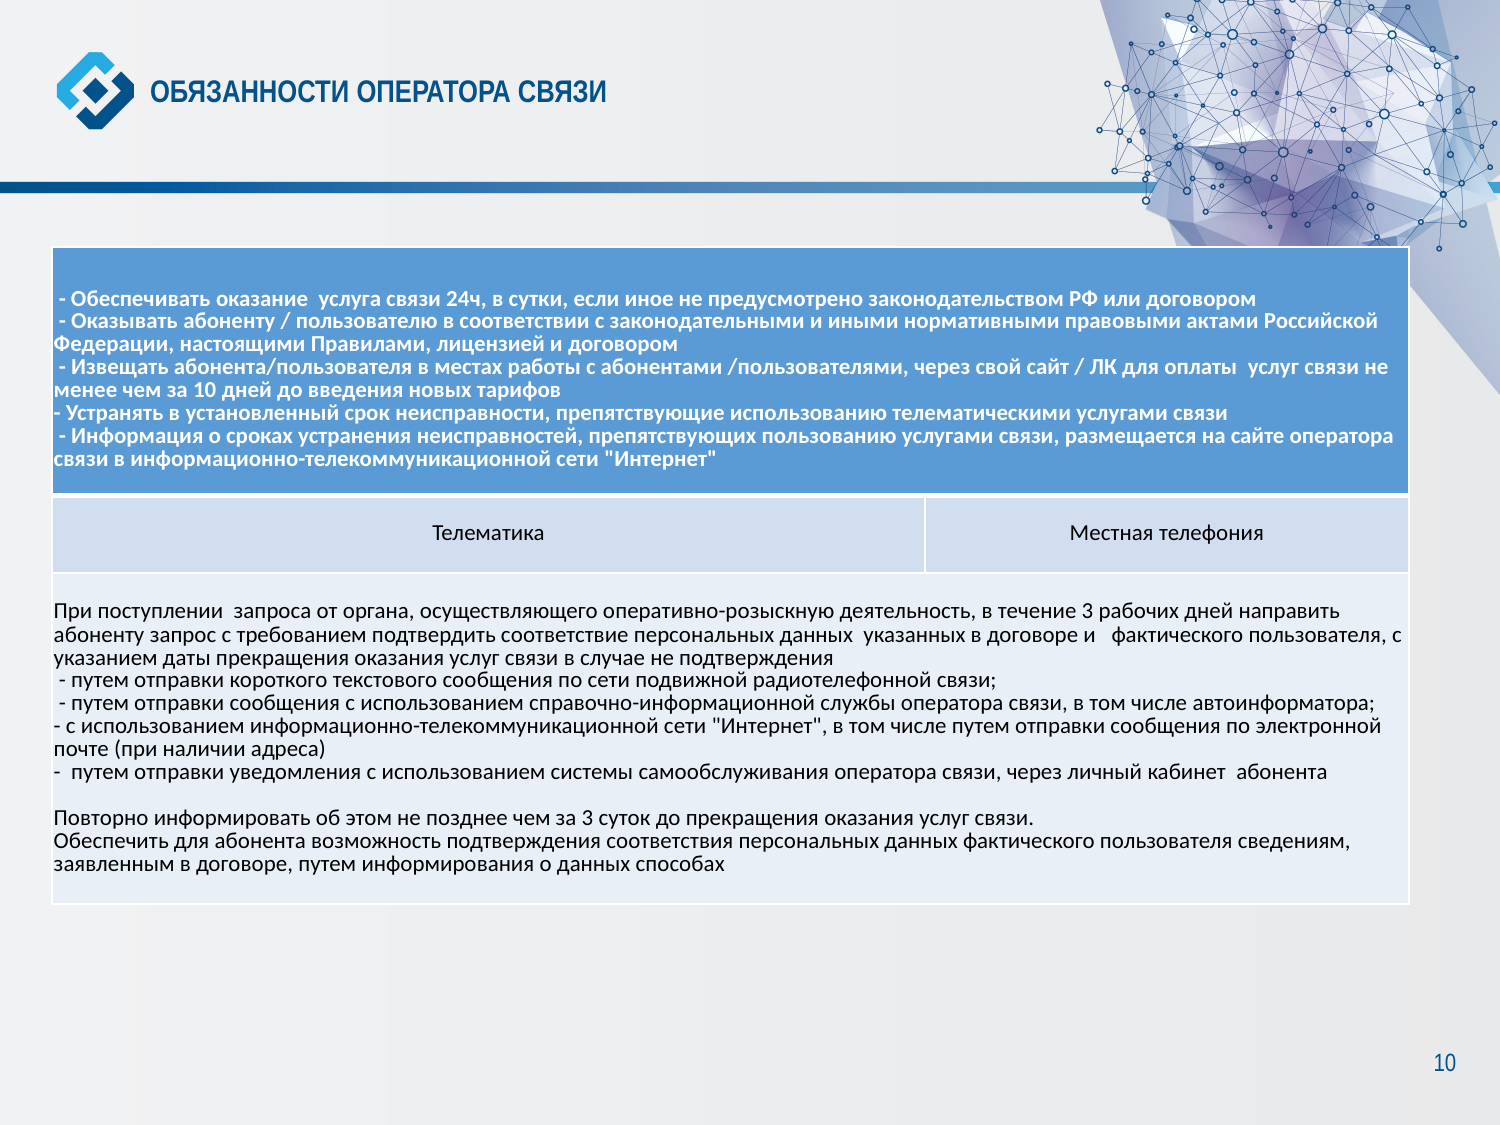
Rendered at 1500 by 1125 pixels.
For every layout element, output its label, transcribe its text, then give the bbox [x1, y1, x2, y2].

table_cell Телематика [53, 498, 924, 572]
table_cell Местная телефония [926, 498, 1408, 572]
table_header - Обеспечивать оказание услуга связи 24ч, в сутки, если иное не предусмотрено законодательством РФ или договором - Оказывать абоненту / пользователю в соответствии с законодательными и иными нормативными правовыми актами Российской Федерации, настоящими Правилами, лицензией и договором - Извещать абонента/пользователя в местах работы с абонентами /пользователями, через свой сайт / ЛК для оплаты услуг связи не менее чем за 10 дней до введения новых тарифов - Устранять в установленный срок неисправности, препятствующие использованию телематическими услугами связи - Информация о сроках устранения неисправностей, препятствующих пользованию услугами связи, размещается на сайте оператора связи в информационно-телекоммуникационной сети "Интернет" [53, 248, 1408, 493]
slide_number 10 [1134, 1039, 1472, 1084]
picture [0, 0, 1500, 1125]
text_box ОБЯЗАННОСТИ ОПЕРАТОРА СВЯЗИ [135, 63, 1207, 116]
table_cell При поступлении запроса от органа, осуществляющего оперативно-розыскную деятельность, в течение 3 рабочих дней направить абоненту запрос с требованием подтвердить соответствие персональных данных указанных в договоре и фактического пользователя, с указанием даты прекращения оказания услуг связи в случае не подтверждения - путем отправки короткого текстового сообщения по сети подвижной радиотелефонной связи; - путем отправки сообщения с использованием справочно-информационной службы оператора связи, в том числе автоинформатора; - с использованием информационно-телекоммуникационной сети "Интернет", в том числе путем отправки сообщения по электронной почте (при наличии адреса) - путем отправки уведомления с использованием системы самообслуживания оператора связи, через личный кабинет абонента Повторно информировать об этом не позднее чем за 3 суток до прекращения оказания услуг связи. Обеспечить для абонента возможность подтверждения соответствия персональных данных фактического пользователя сведениям, заявленным в договоре, путем информирования о данных способах [53, 574, 1408, 903]
